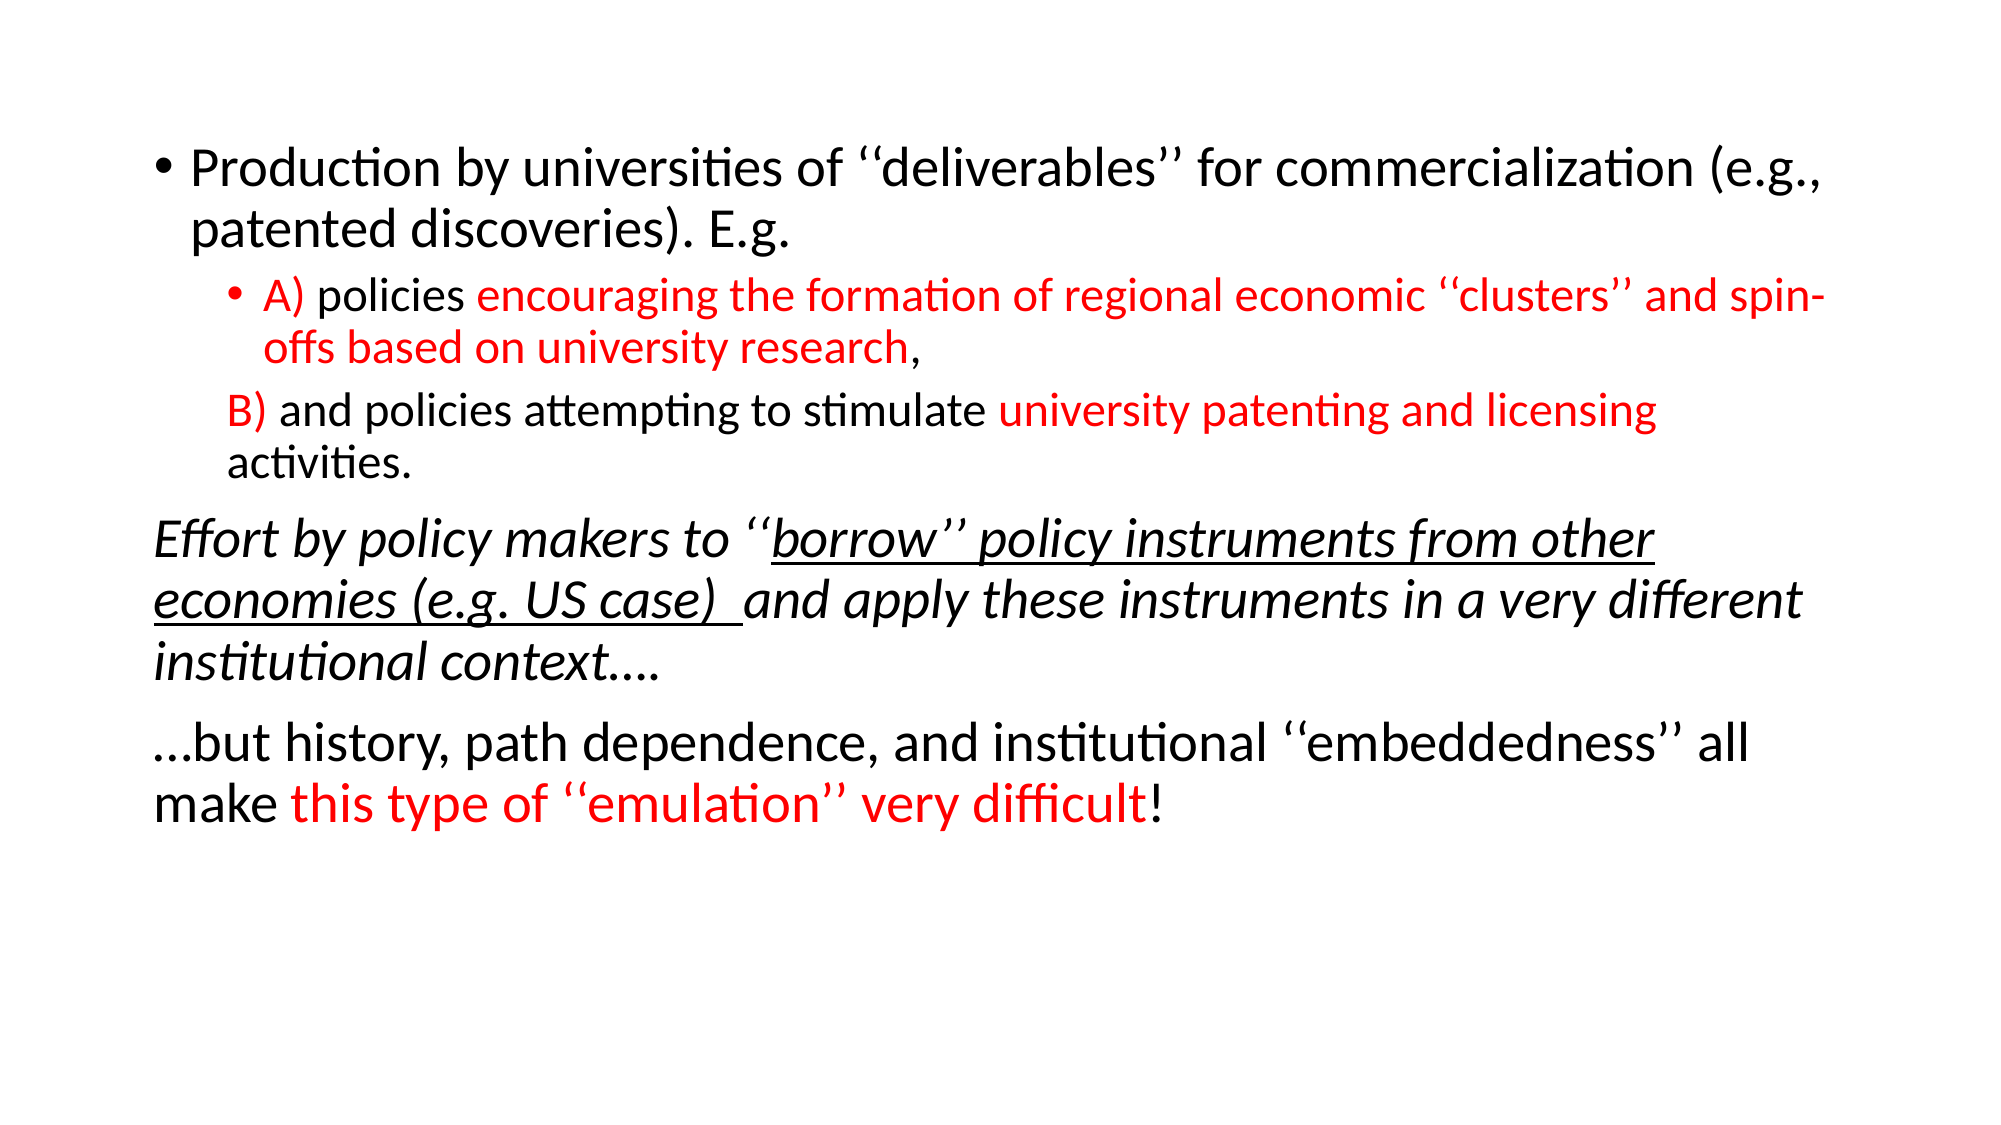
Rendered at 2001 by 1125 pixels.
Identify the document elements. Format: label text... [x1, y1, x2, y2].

list Production by universities of ‘‘deliverables’’ for commercialization (e.g., patented discoveries). E.g. A) policies encouraging the formation of regional economic ‘‘clusters’’ and spin-offs based on university research, B) and policies attempting to stimulate university patenting and licensing activities. Effort by policy makers to ‘‘borrow’’ policy instruments from other economies (e.g. US case) and apply these instruments in a very different institutional context…. …but history, path dependence, and institutional ‘‘embeddedness’’ all make this type of ‘‘emulation’’ very difficult! [138, 130, 1864, 845]
